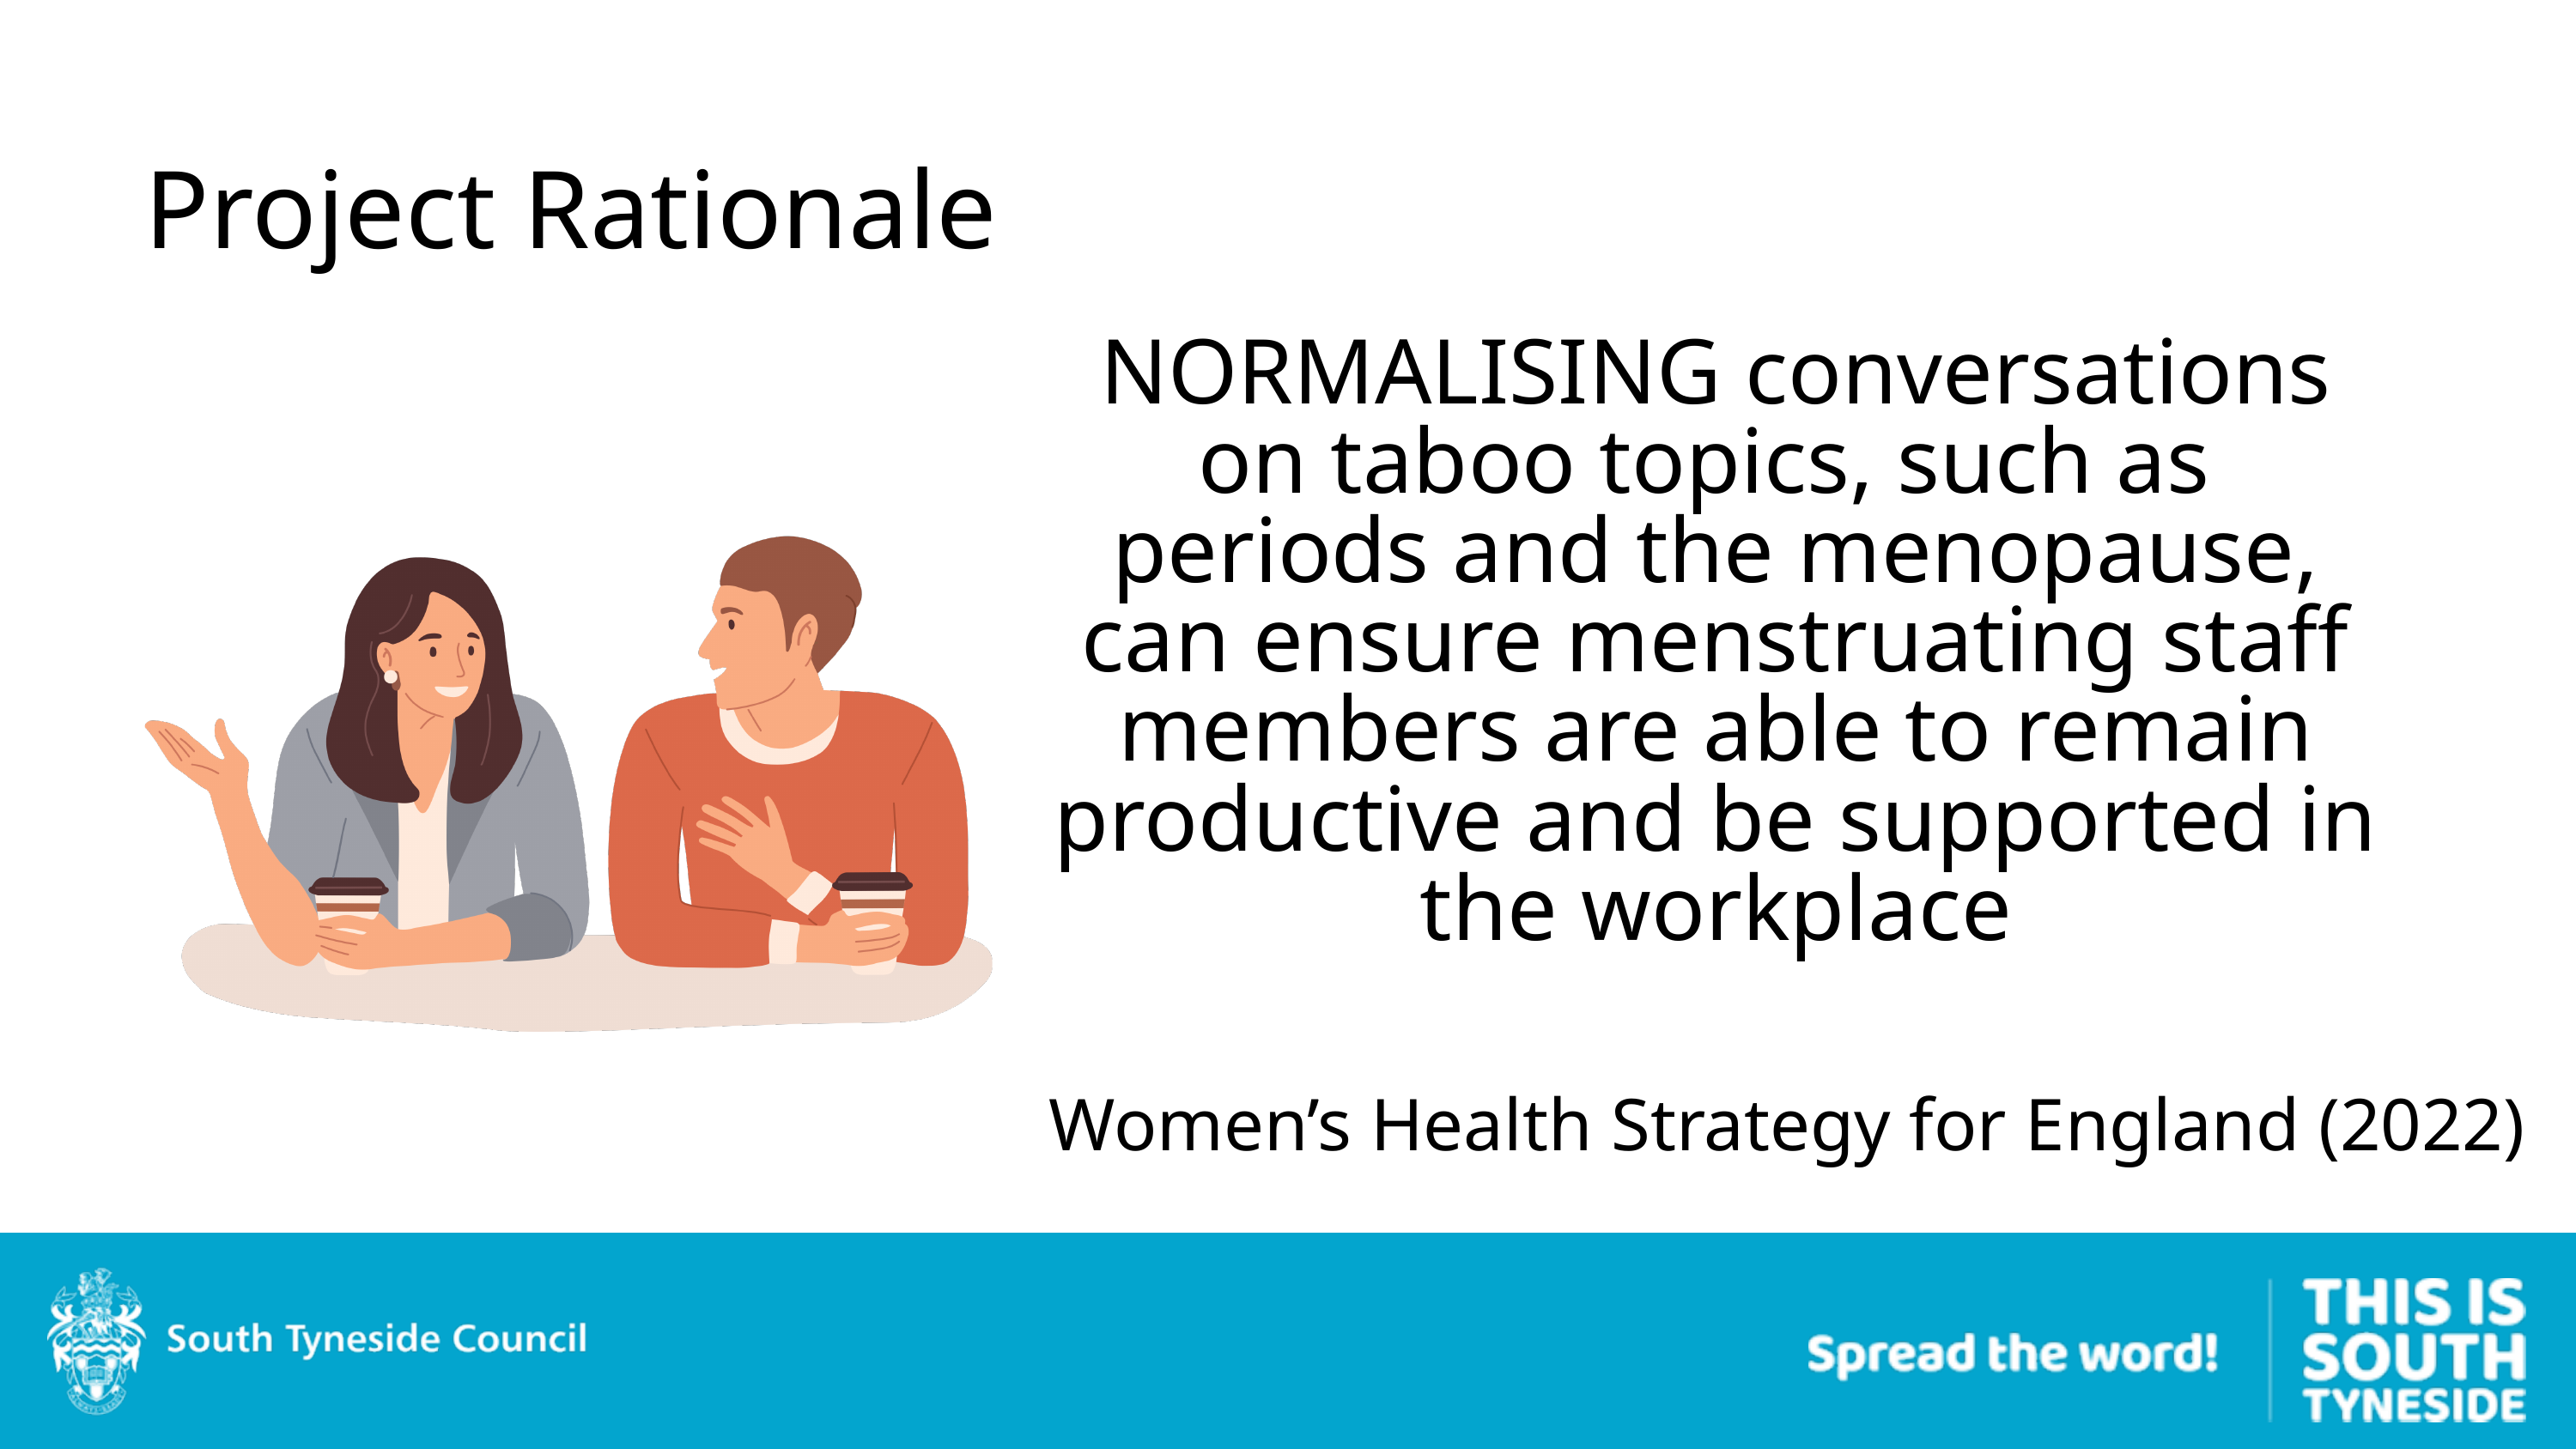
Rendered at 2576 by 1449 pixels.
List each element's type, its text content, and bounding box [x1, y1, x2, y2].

text_box NORMALISING conversations on taboo topics, such as periods and the menopause, can ensure menstruating staff members are able to remain productive and be supported in the workplace [1048, 331, 2385, 959]
text_box [144, 535, 993, 1032]
text_box Women’s Health Strategy for England (2022) [906, 1093, 2526, 1165]
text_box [0, 1232, 2576, 1449]
text_box Project Rationale [144, 119, 1048, 270]
